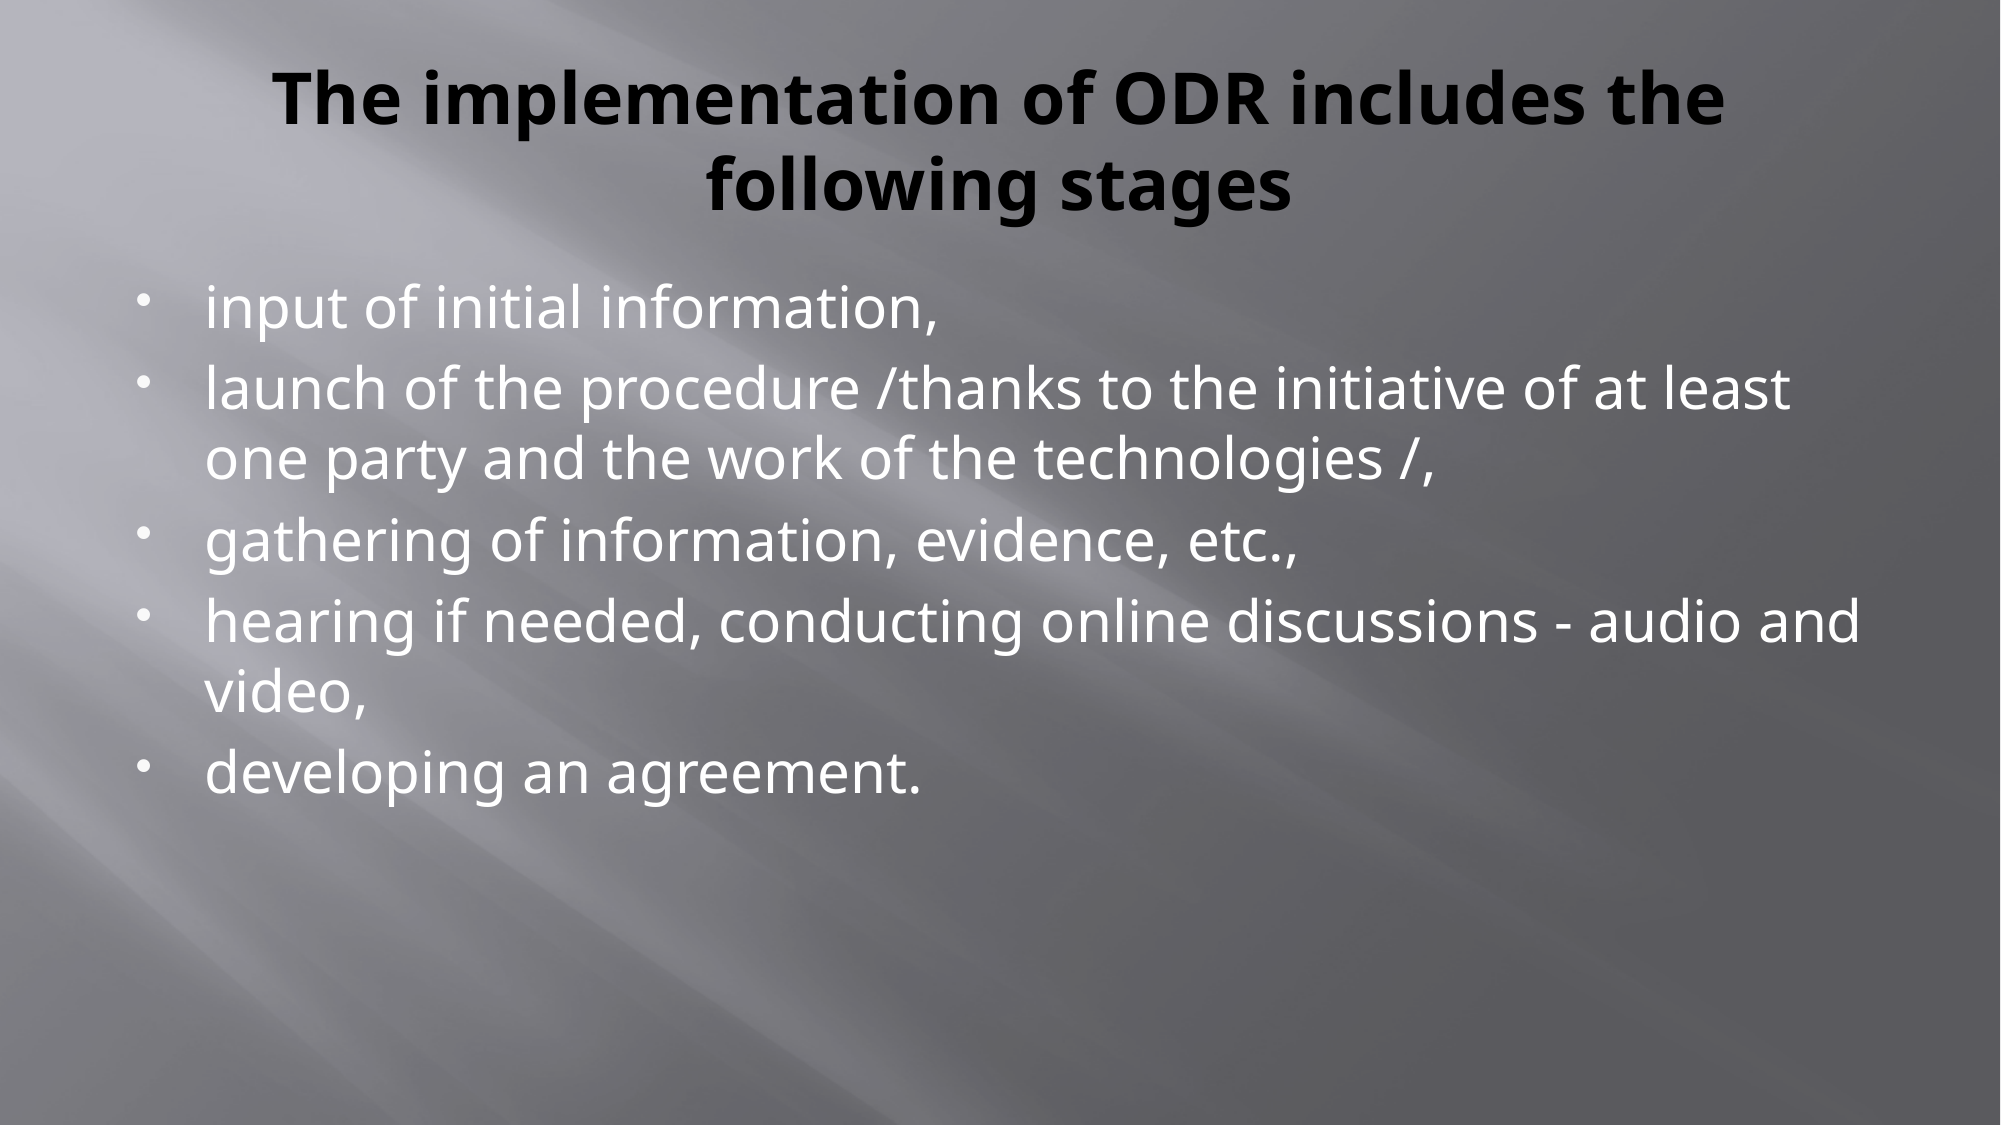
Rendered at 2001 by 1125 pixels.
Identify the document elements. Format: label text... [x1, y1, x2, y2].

title The implementation of ODR includes the following stages [99, 45, 1900, 233]
list input of initial information, launch of the procedure /thanks to the initiative of at least one party and the work of the technologies /, gathering of information, evidence, etc., hearing if needed, conducting online discussions - audio and video, developing an agreement. [99, 262, 1900, 1035]
